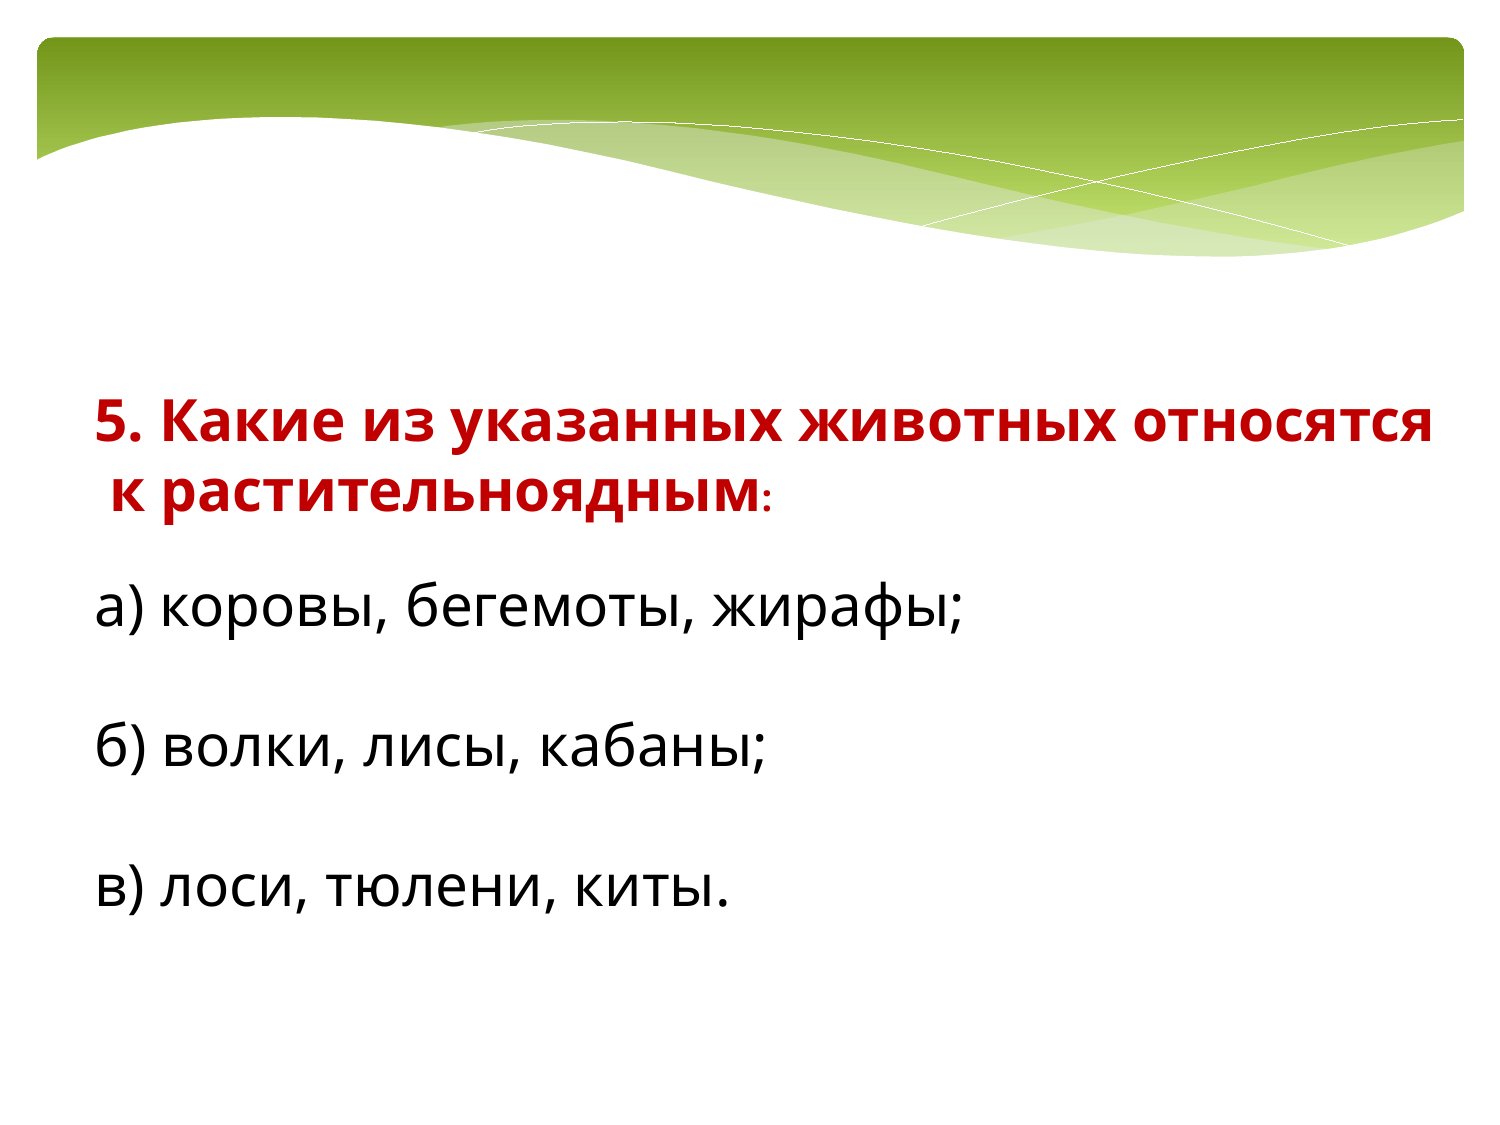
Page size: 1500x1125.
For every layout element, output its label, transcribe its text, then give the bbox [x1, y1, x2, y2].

text_box 5. Какие из указанных животных относятся к растительноядным: а) коровы, бегемоты, жирафы; б) волки, лисы, кабаны; в) лоси, тюлени, киты. [79, 376, 1451, 926]
